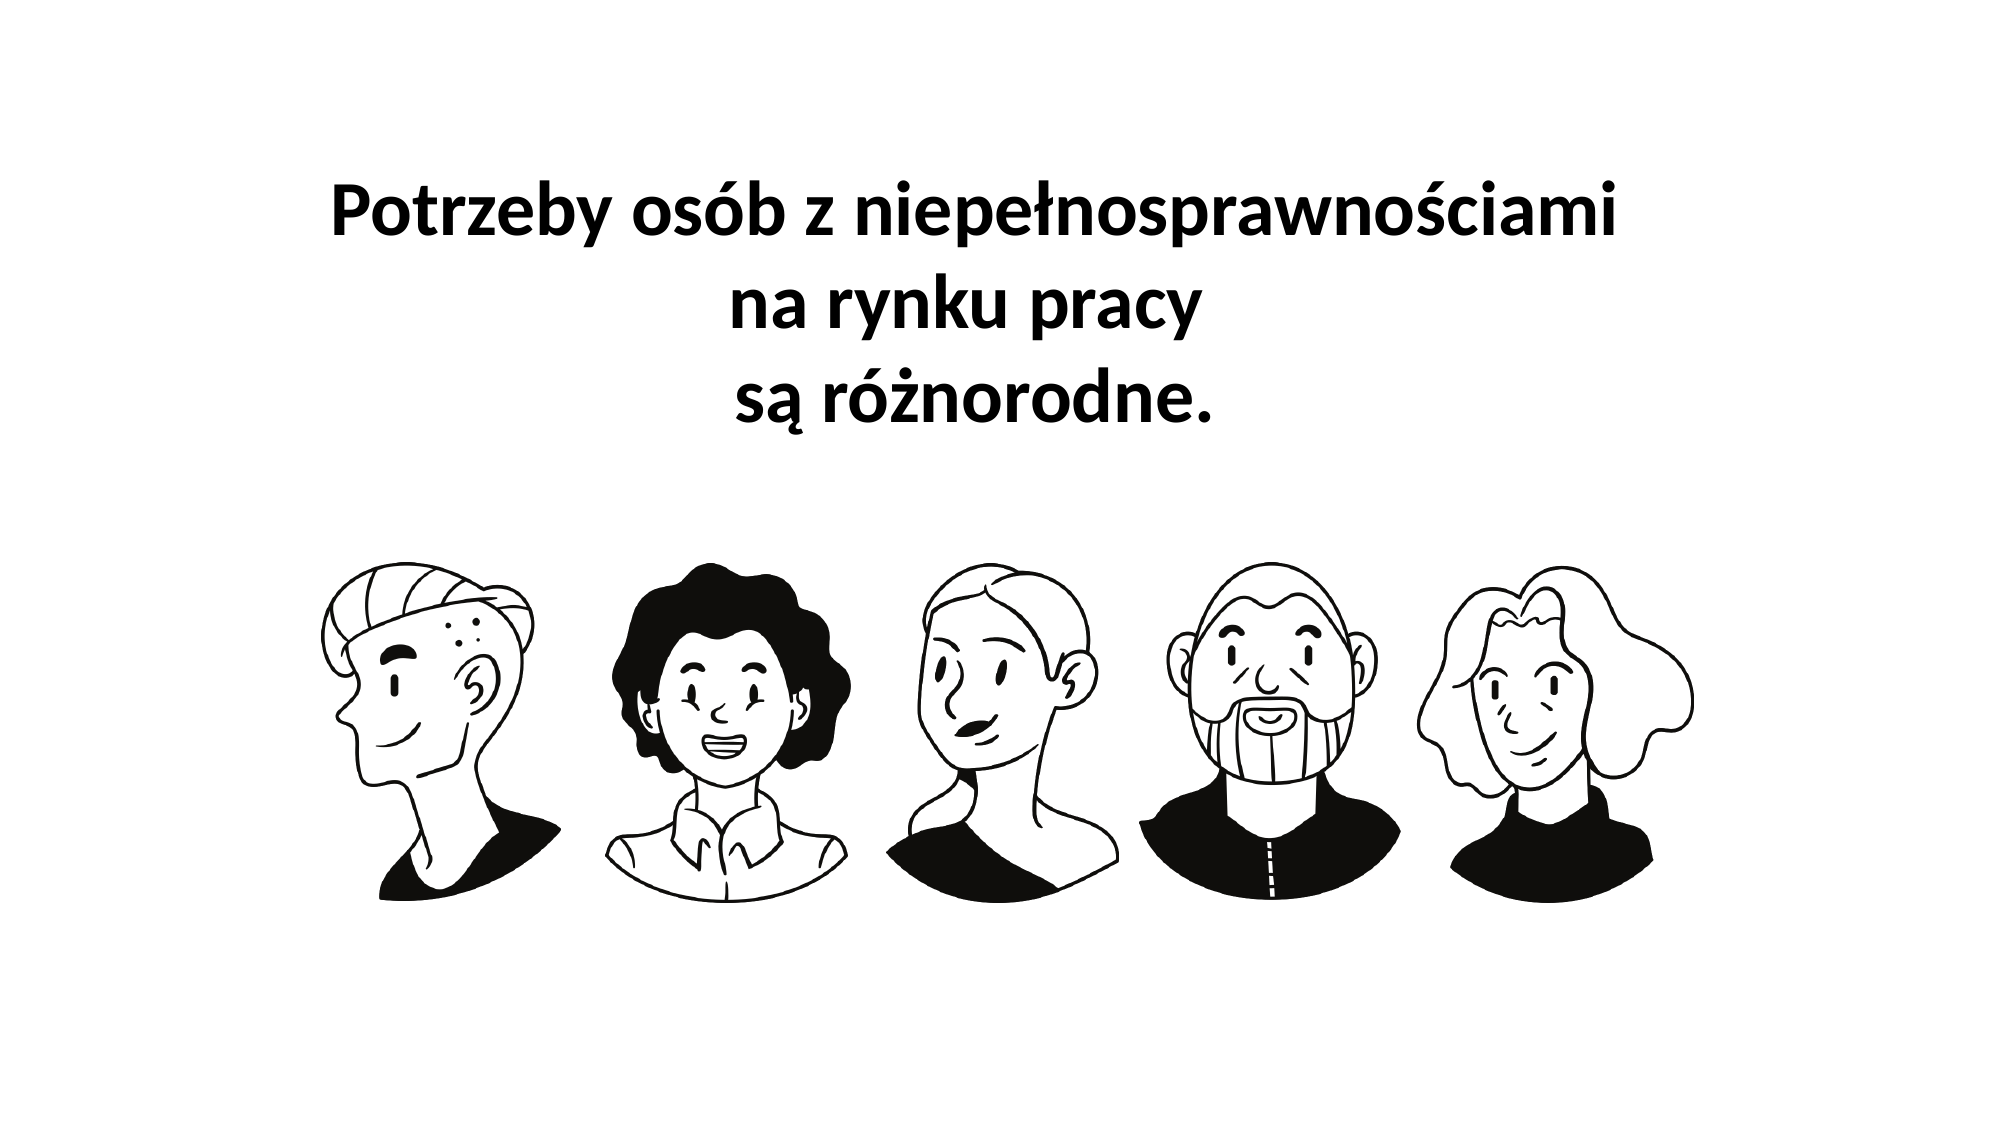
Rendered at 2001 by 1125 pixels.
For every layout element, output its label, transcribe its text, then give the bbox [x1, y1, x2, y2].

text_box Potrzeby osób z niepełnosprawnościami na rynku pracy są różnorodne. [230, 137, 1720, 458]
picture [1139, 562, 1401, 900]
picture [321, 562, 561, 901]
picture [886, 563, 1119, 903]
picture [605, 563, 852, 903]
picture [1415, 563, 1694, 903]
